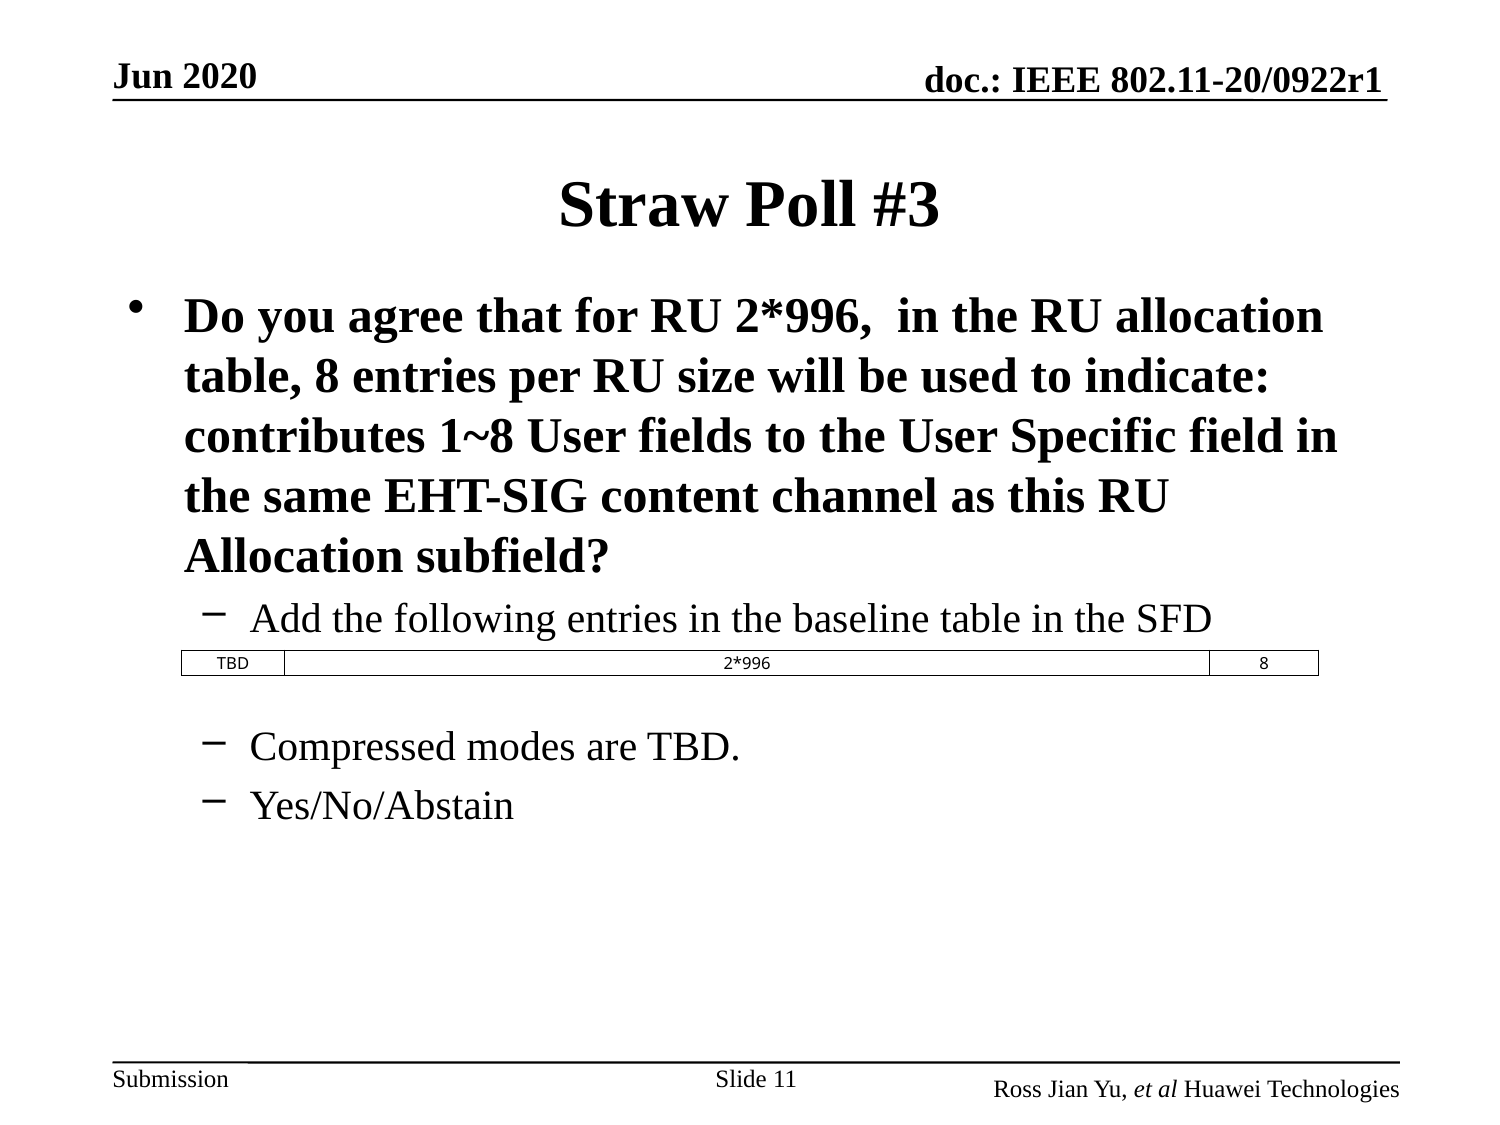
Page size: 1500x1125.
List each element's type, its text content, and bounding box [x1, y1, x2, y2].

title Straw Poll #3 [112, 112, 1388, 288]
slide_number Slide 11 [712, 1061, 800, 1093]
table_header 8 [1210, 651, 1318, 675]
list Do you agree that for RU 2*996, in the RU allocation table, 8 entries per RU size will be used to indicate: contributes 1~8 User fields to the User Specific field in the same EHT-SIG content channel as this RU Allocation subfield? Add the following entries in the baseline table in the SFD Compressed modes are TBD. Yes/No/Abstain [112, 288, 1388, 951]
table_header TBD [182, 651, 284, 675]
table_header 2*996 [285, 651, 1209, 675]
